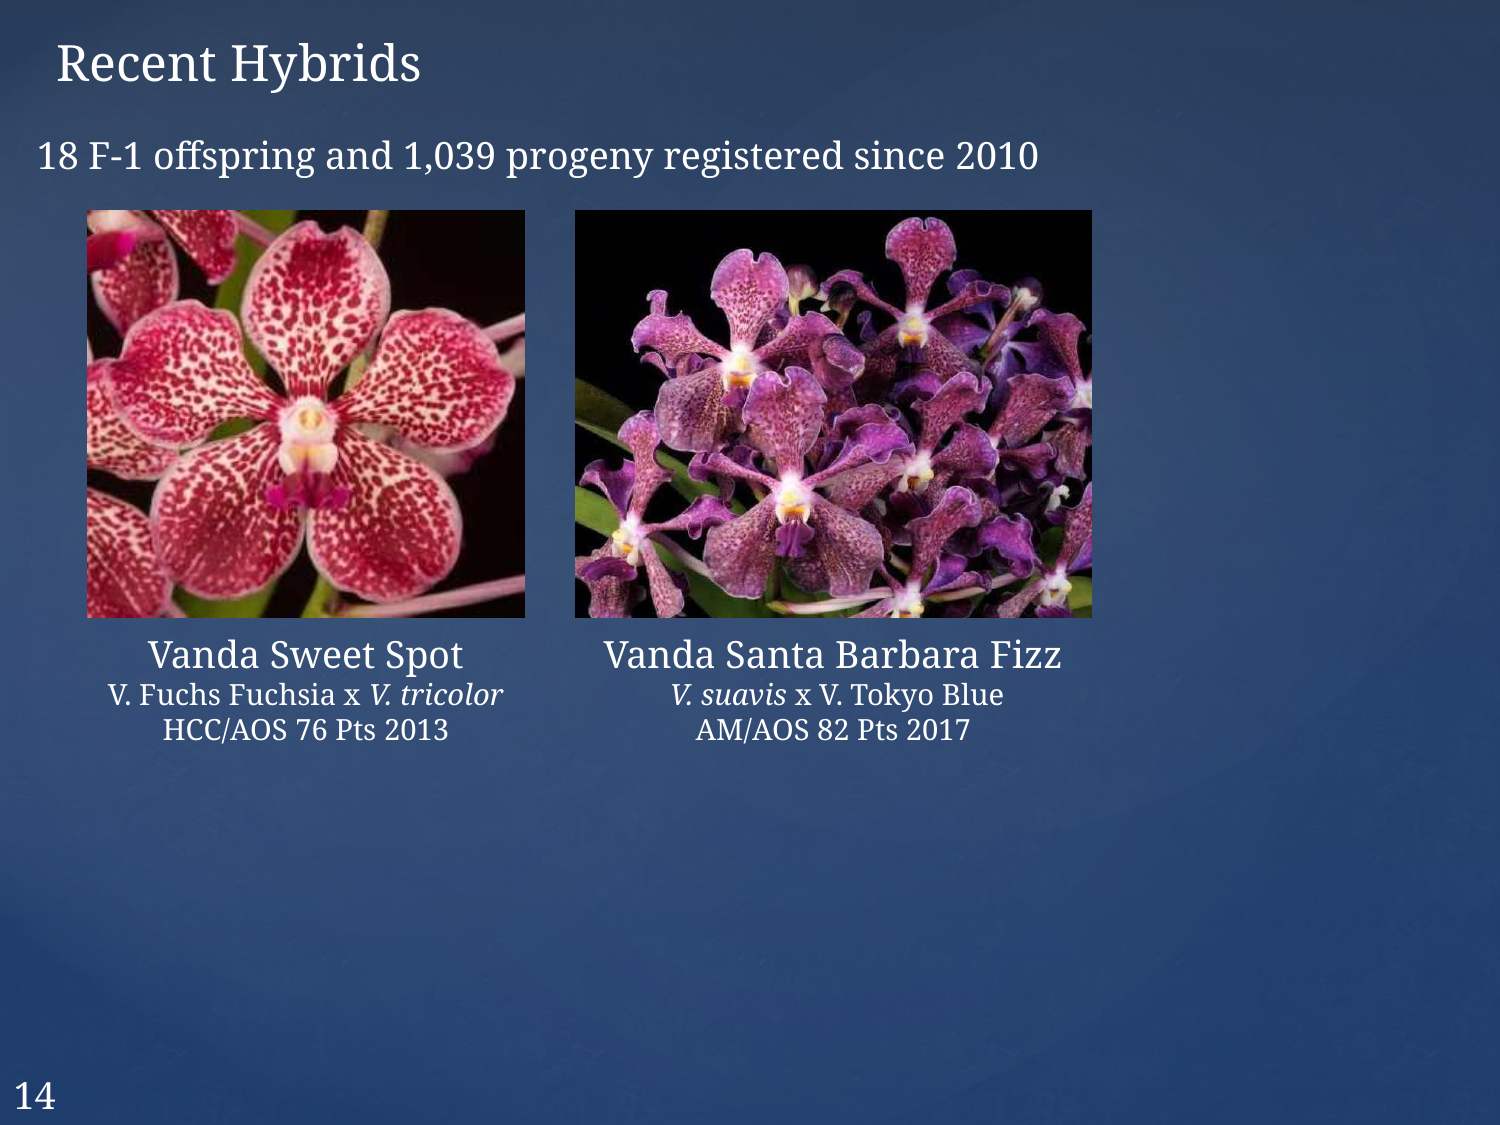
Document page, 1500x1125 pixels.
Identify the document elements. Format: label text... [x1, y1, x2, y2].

picture [574, 209, 1093, 619]
text_box Vanda Santa Barbara Fizz V. suavis x V. Tokyo Blue AM/AOS 82 Pts 2017 [588, 634, 1078, 754]
text_box 18 F-1 offspring and 1,039 progeny registered since 2010 [22, 124, 1056, 185]
picture [86, 209, 525, 619]
text_box Vanda Sweet Spot V. Fuchs Fuchsia x V. tricolor HCC/AOS 76 Pts 2013 [93, 634, 519, 754]
text_box Recent Hybrids [41, 24, 437, 100]
text_box 14 [0, 1064, 71, 1125]
